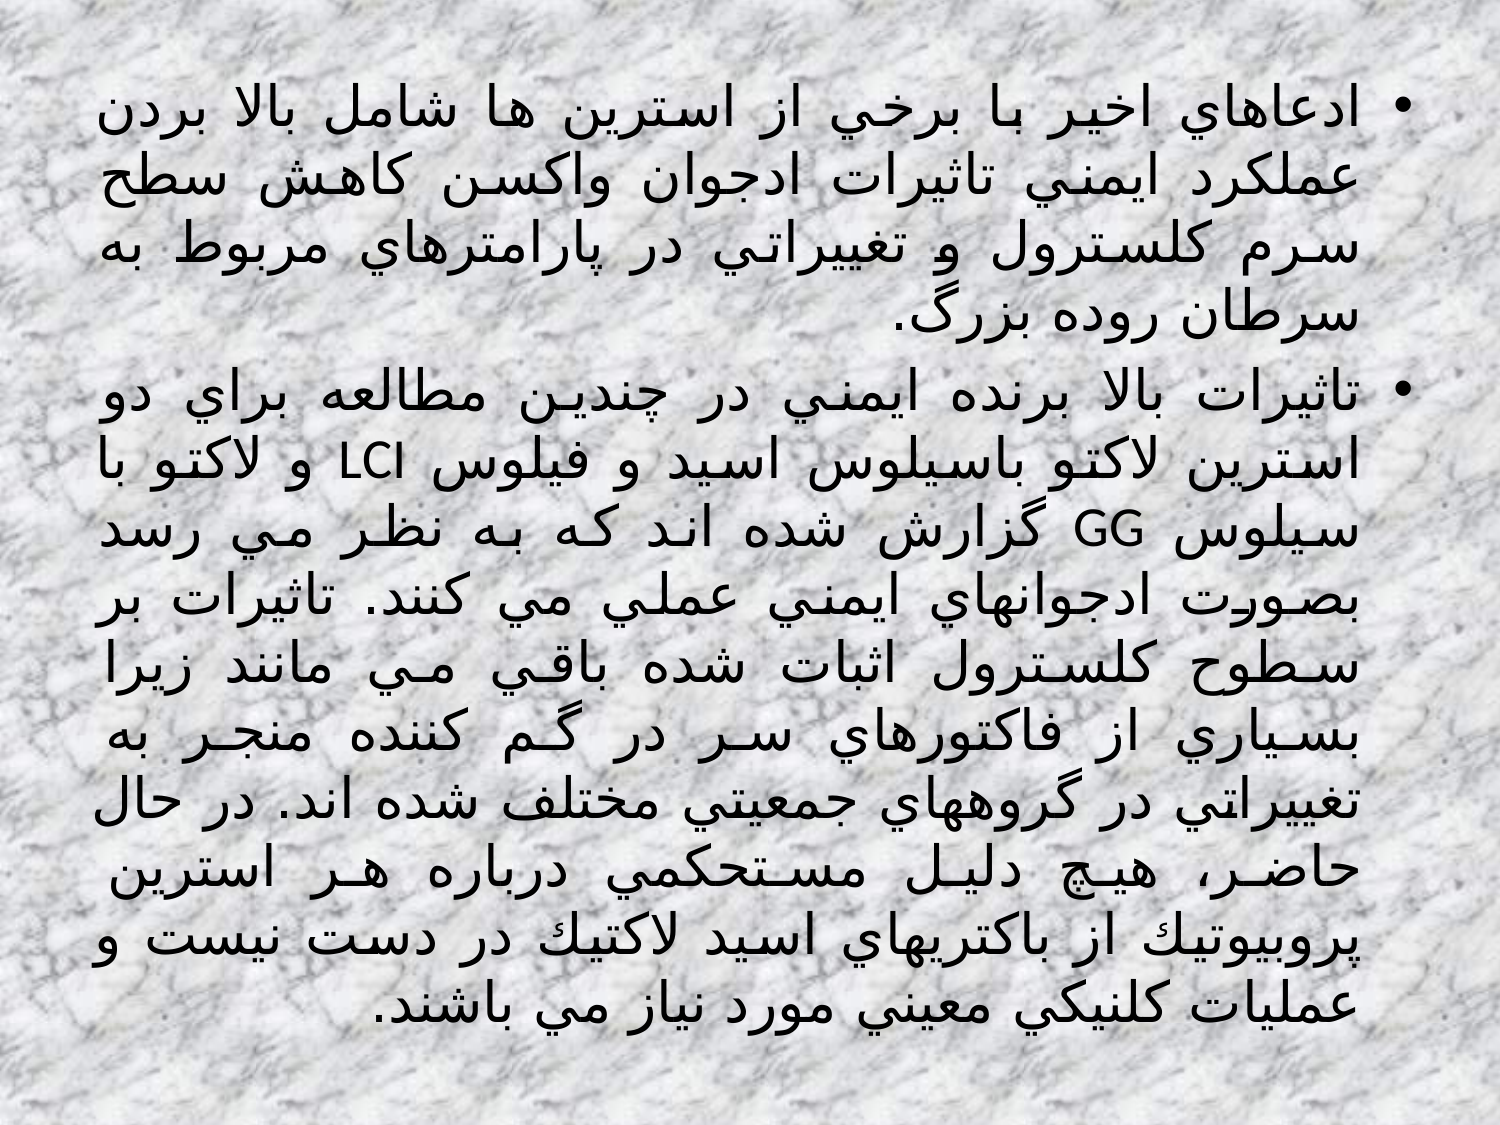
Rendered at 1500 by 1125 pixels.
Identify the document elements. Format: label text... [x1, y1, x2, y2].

picture [0, 0, 1500, 1125]
list ادعاهاي اخير با برخي از استرين ها شامل بالا بردن عملكرد ايمني تاثيرات ادجوان واكسن كاهش سطح سرم كلسترول و تغييراتي در پارامترهاي مربوط به سرطان روده بزرگ. تاثيرات بالا برنده ايمني در چندين مطالعه براي دو استرين لاكتو باسيلوس اسيد و فيلوس LCI و لاكتو با سيلوس ‌GG گزارش شده اند كه به نظر مي رسد بصورت ادجوانهاي ايمني عملي مي كنند. تاثيرات بر سطوح كلسترول اثبات شده باقي مي مانند زيرا بسياري از فاكتورهاي سر در گم كننده منجر به تغييراتي در گروههاي جمعيتي مختلف شده اند. در حال حاضر، هيچ دليل مستحكمي درباره هر استرين پروبيوتيك از باكتريهاي اسيد لاكتيك در دست نيست و عمليات كلنيكي معيني مورد نياز مي باشند. [75, 62, 1425, 1050]
